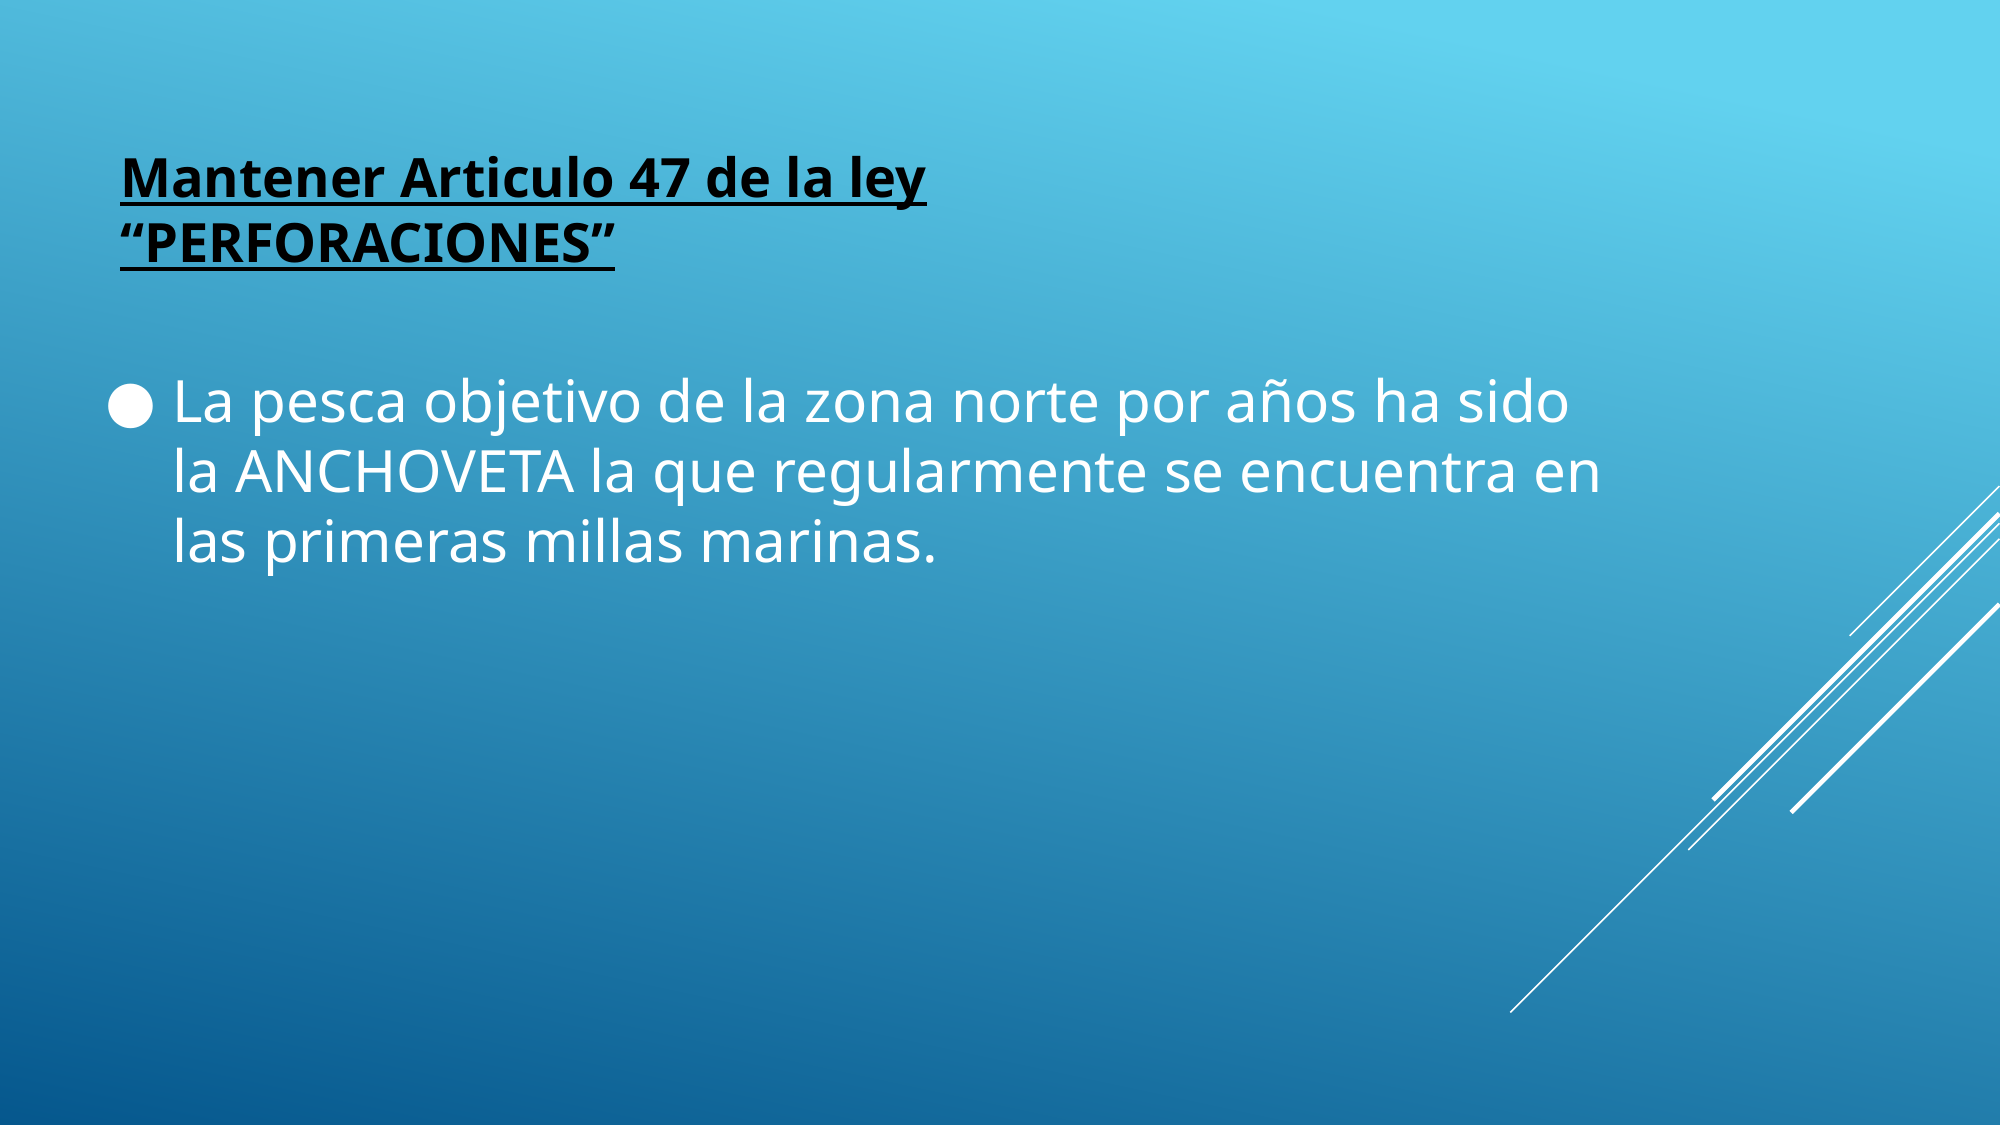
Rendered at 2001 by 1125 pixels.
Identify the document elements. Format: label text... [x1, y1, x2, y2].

list Mantener Articulo 47 de la ley “PERFORACIONES” [61, 135, 1113, 281]
text_box La pesca objetivo de la zona norte por años ha sido la ANCHOVETA la que regularmente se encuentra en las primeras millas marinas. [82, 356, 1629, 787]
